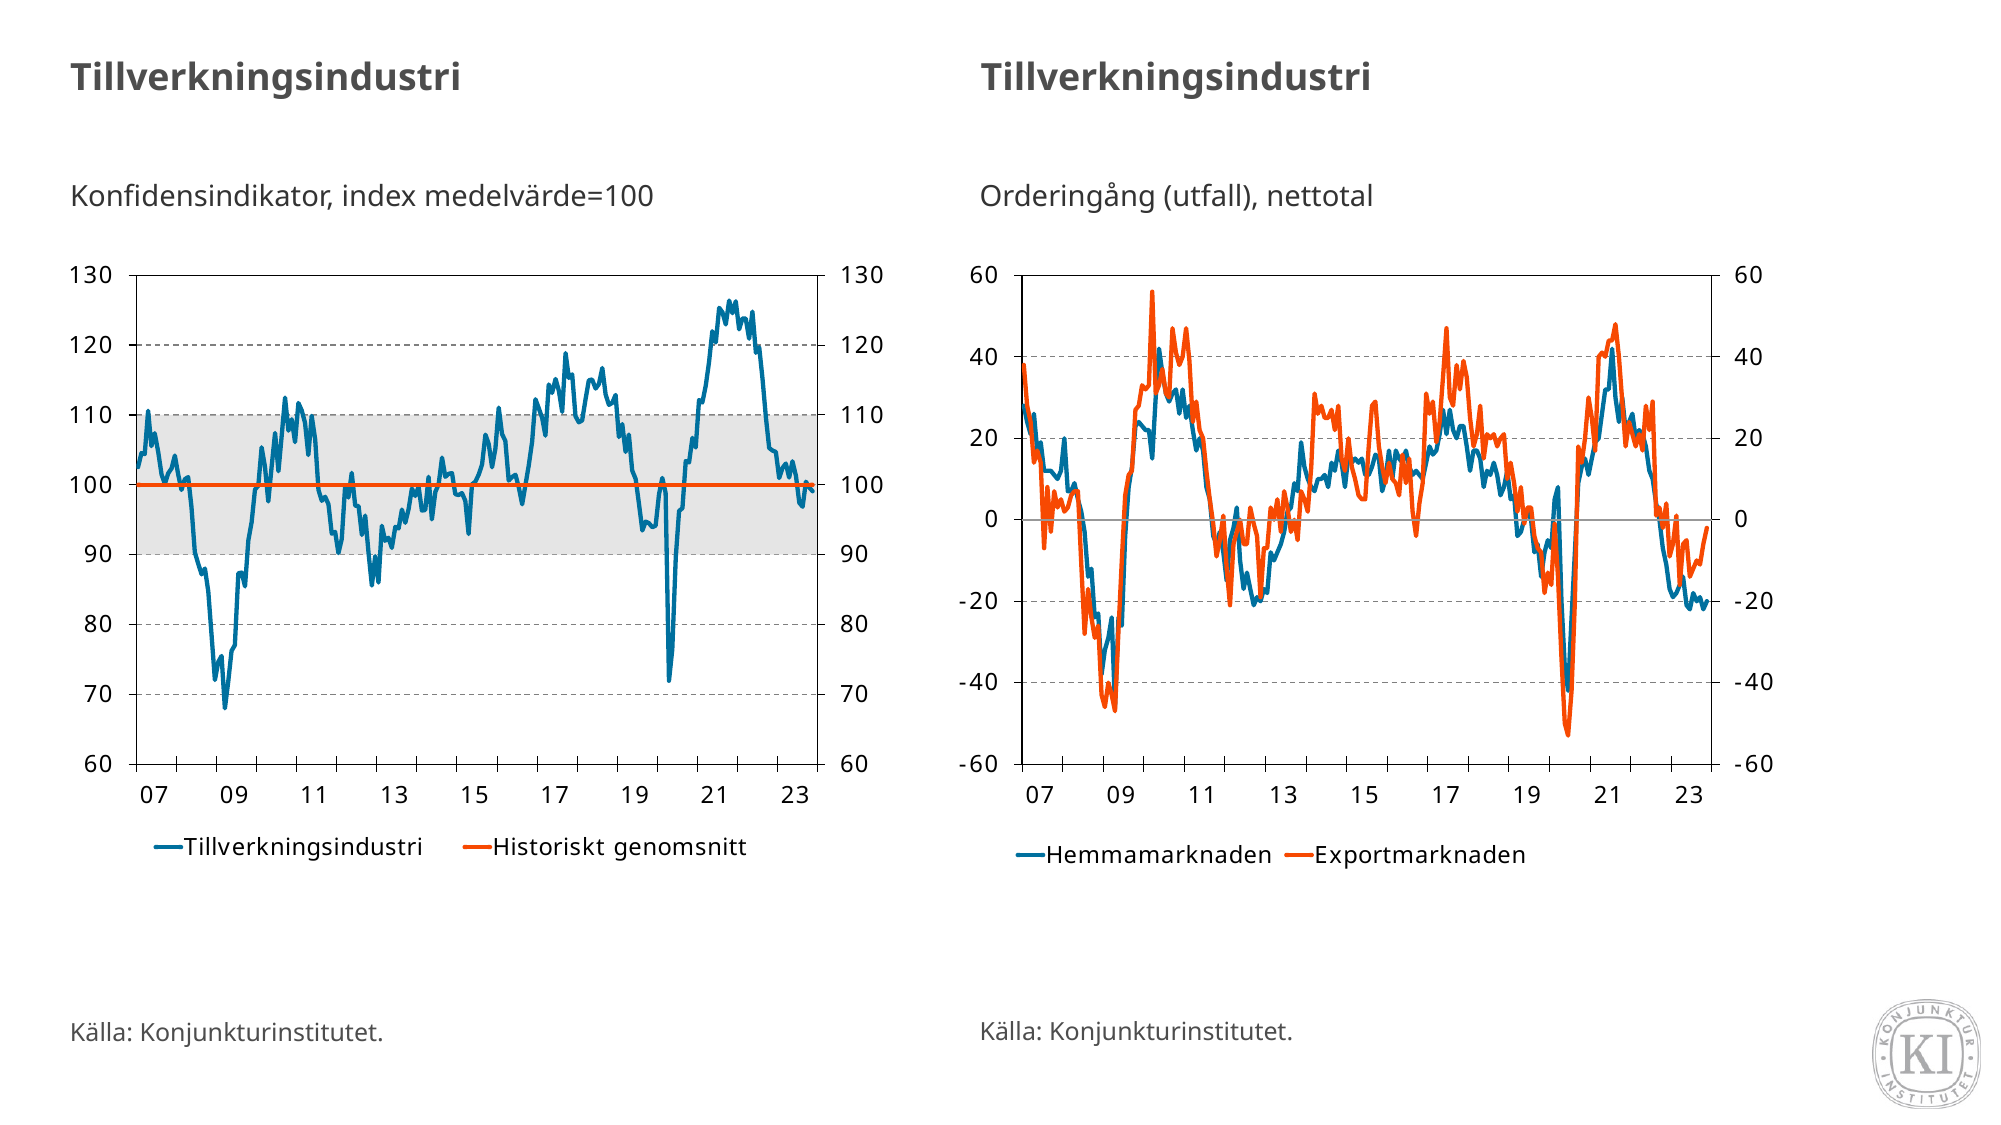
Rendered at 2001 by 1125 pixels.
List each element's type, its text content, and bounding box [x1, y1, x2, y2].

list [941, 249, 1829, 874]
list Konfidensindikator, index medelvärde=100 [55, 137, 938, 220]
subtitle Källa: Konjunkturinstitutet. [55, 1008, 938, 1106]
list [51, 249, 939, 874]
list Orderingång (utfall), nettotal [964, 137, 1848, 220]
list Källa: Konjunkturinstitutet. [964, 1008, 1848, 1106]
list Tillverkningsindustri [965, 45, 1849, 129]
picture [1872, 999, 1981, 1109]
title Tillverkningsindustri [55, 45, 938, 128]
